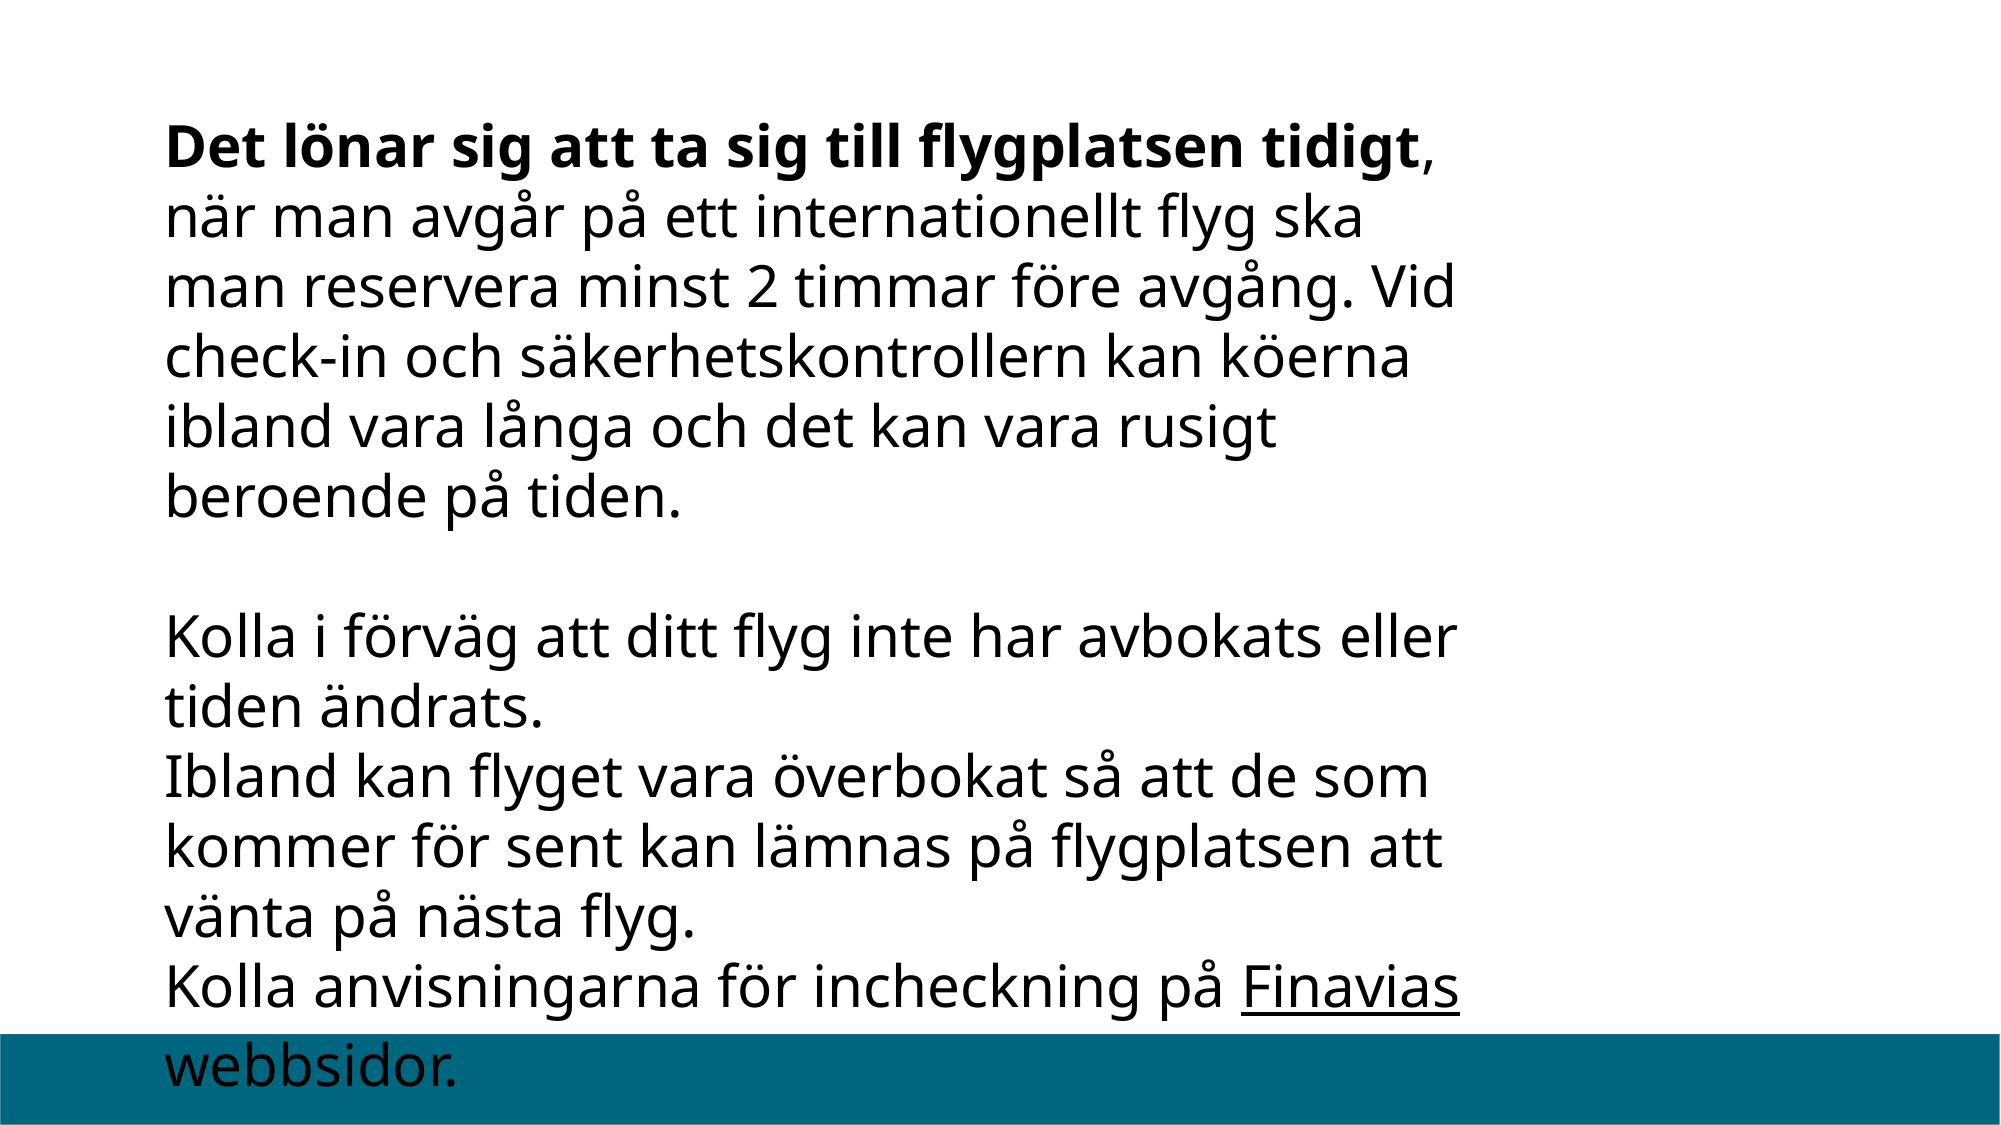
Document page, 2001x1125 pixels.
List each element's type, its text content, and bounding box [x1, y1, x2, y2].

text_box Det lönar sig att ta sig till flygplatsen tidigt, när man avgår på ett internationellt flyg ska man reservera minst 2 timmar före avgång. Vid check-in och säkerhetskontrollern kan köerna ibland vara långa och det kan vara rusigt beroende på tiden. Kolla i förväg att ditt flyg inte har avbokats eller tiden ändrats. Ibland kan flyget vara överbokat så att de som kommer för sent kan lämnas på flygplatsen att vänta på nästa flyg. Kolla anvisningarna för incheckning på Finavias webbsidor. [149, 101, 1500, 1106]
